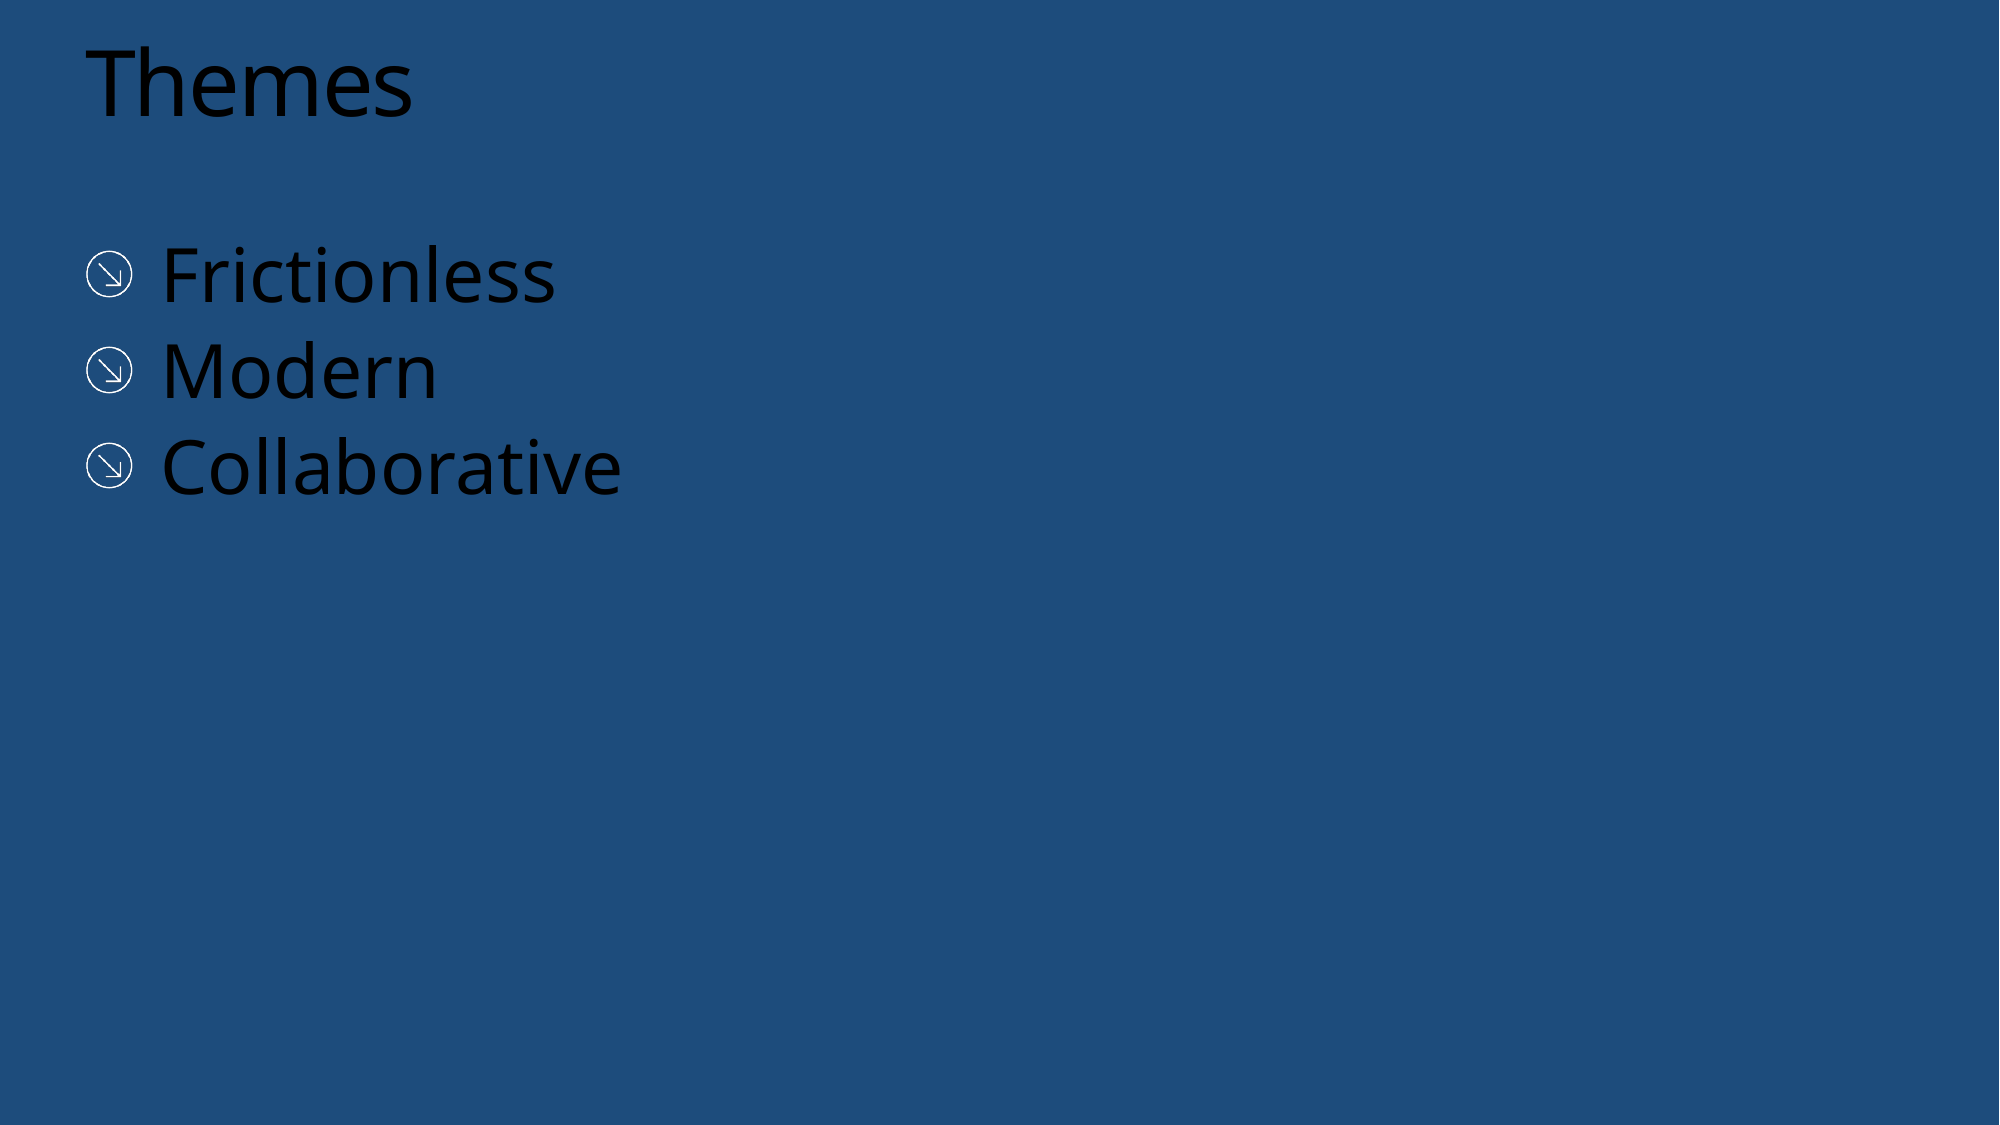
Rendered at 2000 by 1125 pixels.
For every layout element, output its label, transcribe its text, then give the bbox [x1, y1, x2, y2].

picture [85, 345, 133, 394]
picture [85, 249, 133, 298]
title Themes [85, 37, 1914, 138]
list Frictionless Modern Collaborative [85, 237, 1914, 520]
picture [85, 441, 133, 489]
